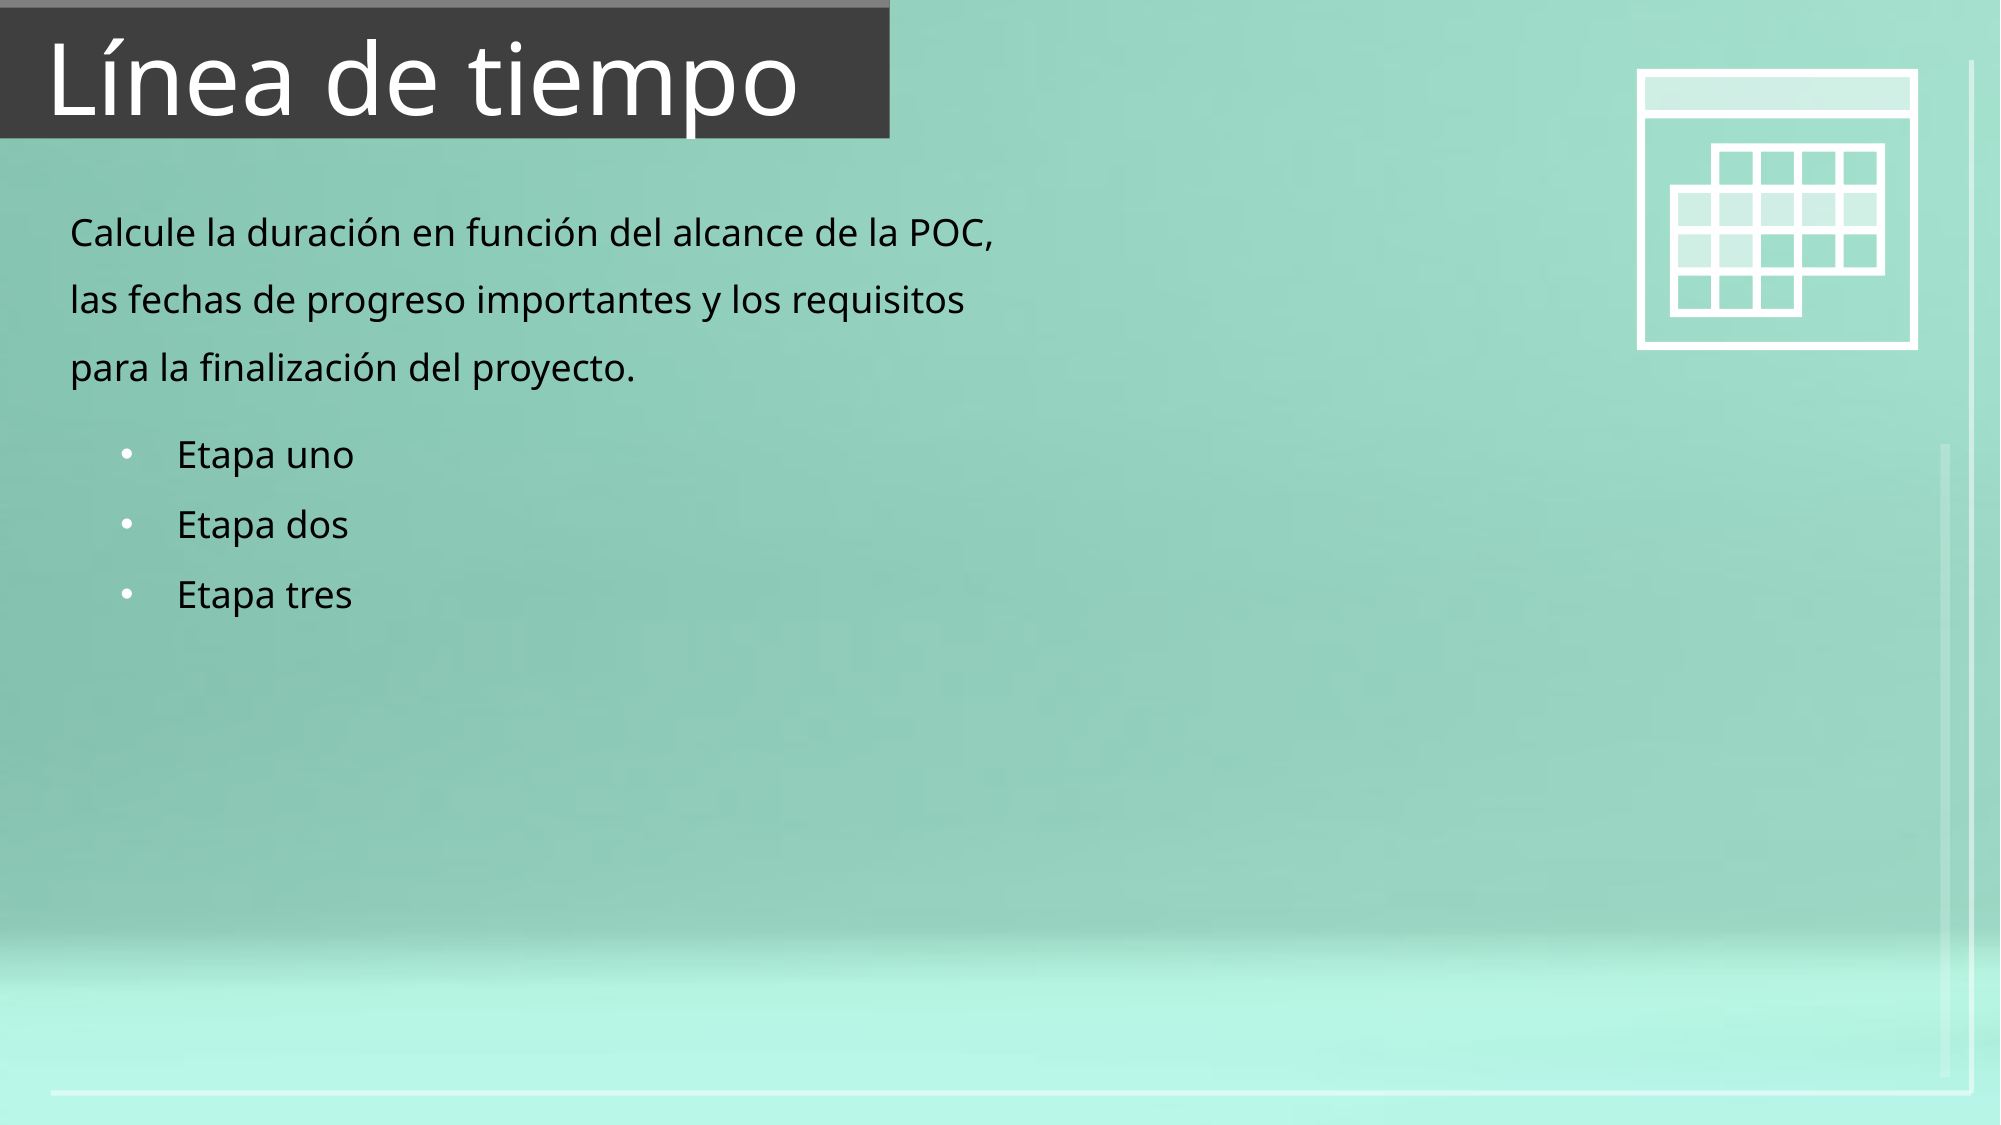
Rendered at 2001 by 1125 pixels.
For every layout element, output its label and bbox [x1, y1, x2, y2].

text_box [1636, 68, 1919, 351]
picture [0, 0, 2000, 1125]
